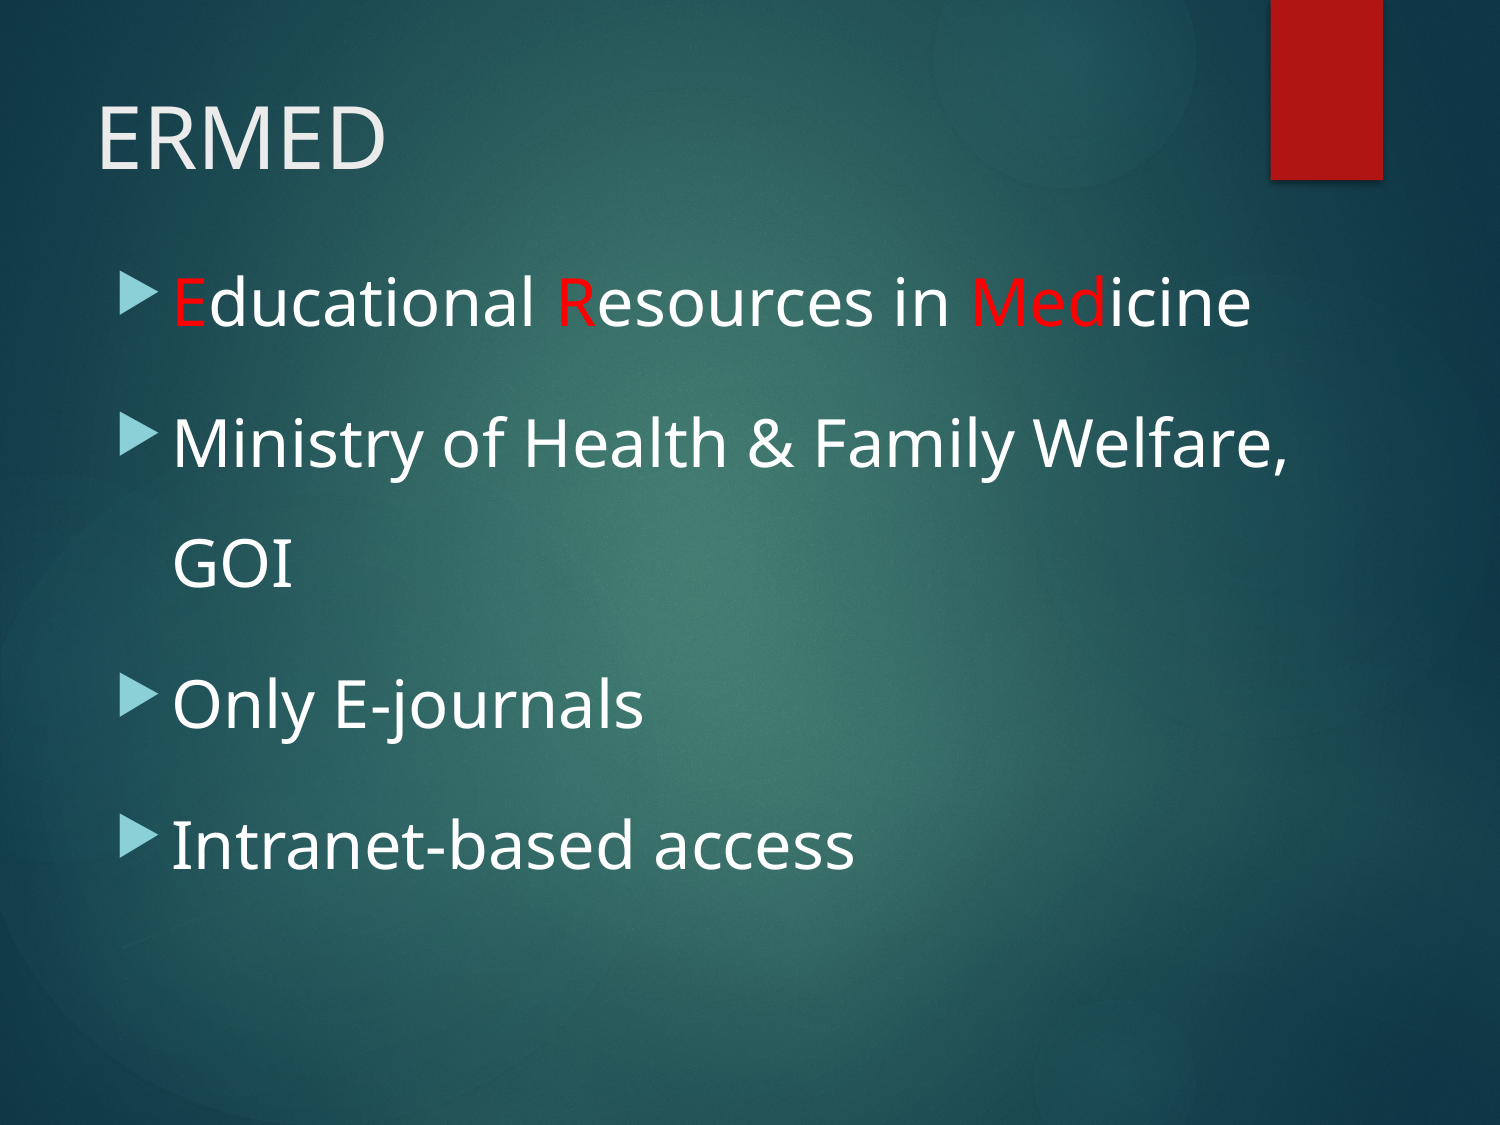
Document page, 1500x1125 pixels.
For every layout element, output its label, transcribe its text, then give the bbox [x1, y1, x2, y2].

title ERMED [79, 74, 1237, 304]
list Educational Resources in Medicine Ministry of Health & Family Welfare, GOI Only E-journals Intranet-based access [99, 212, 1425, 991]
